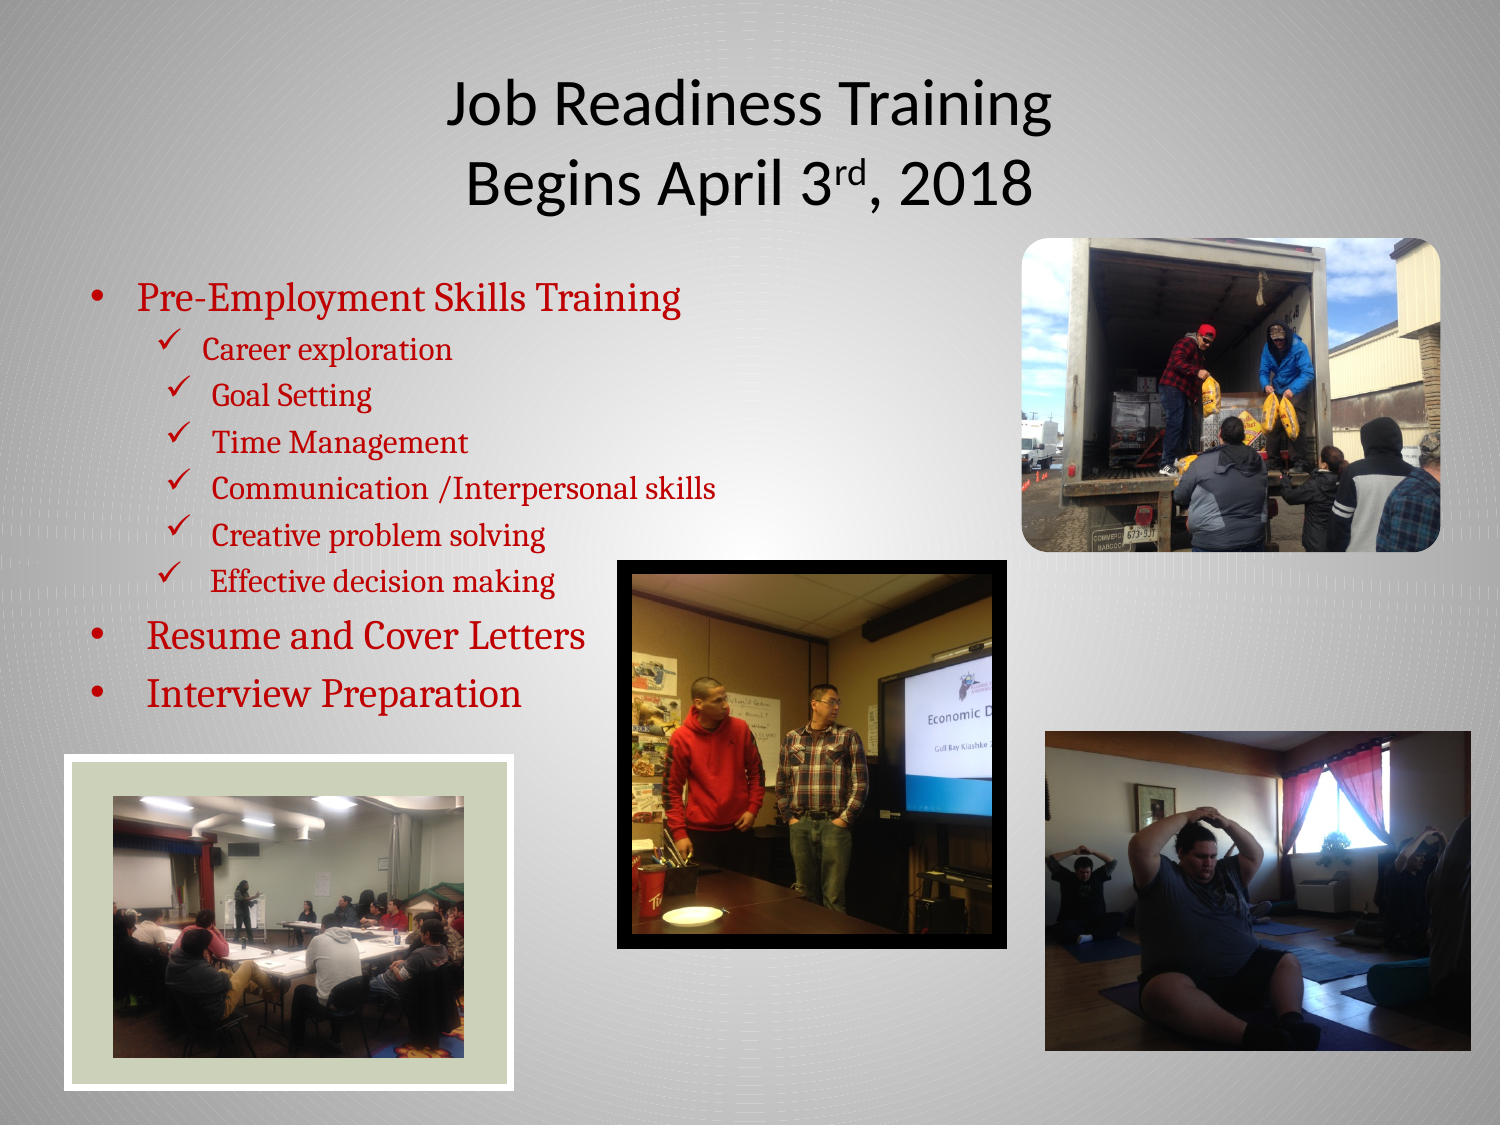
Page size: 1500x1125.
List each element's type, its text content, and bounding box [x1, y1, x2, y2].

picture [64, 754, 514, 1092]
picture [1045, 731, 1471, 1051]
title Job Readiness Training Begins April 3rd, 2018 [75, 45, 1425, 233]
picture [1021, 237, 1441, 553]
picture [631, 574, 993, 935]
list Pre-Employment Skills Training Career exploration Goal Setting Time Management Communication /Interpersonal skills Creative problem solving Effective decision making Resume and Cover Letters Interview Preparation [75, 262, 1425, 1005]
